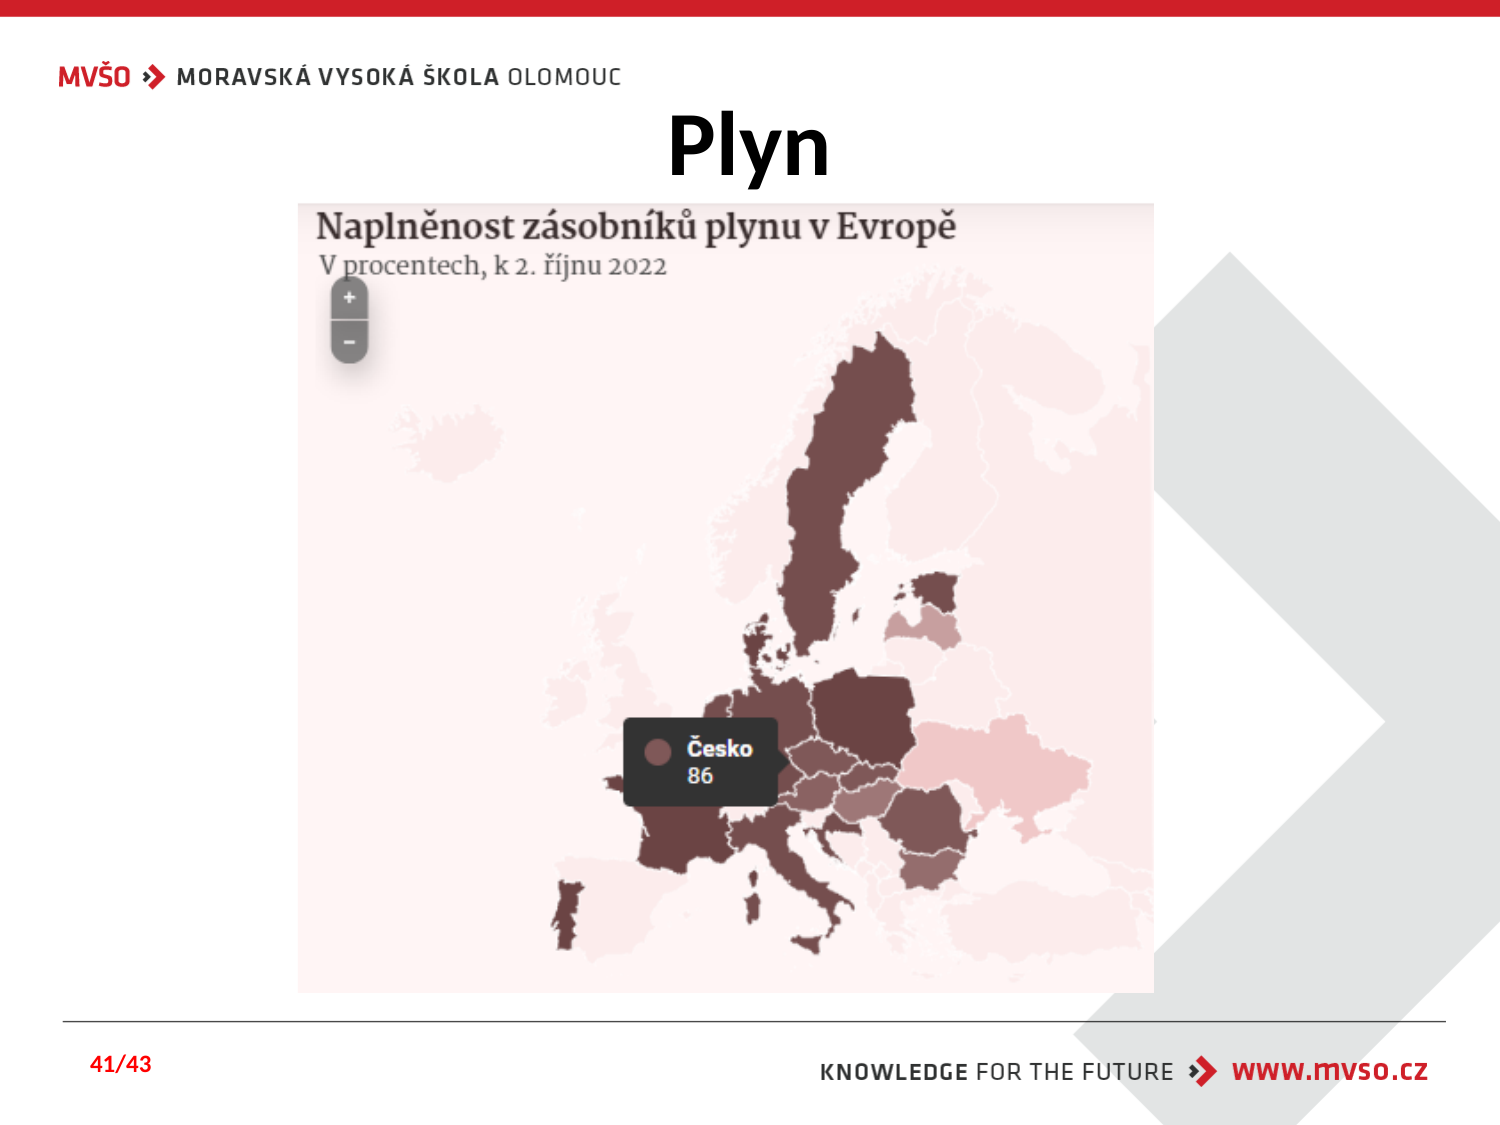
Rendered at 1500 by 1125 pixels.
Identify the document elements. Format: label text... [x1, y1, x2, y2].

text_box 41/43 [74, 1040, 213, 1085]
picture [0, 0, 1500, 1125]
title Plyn [75, 45, 1425, 233]
